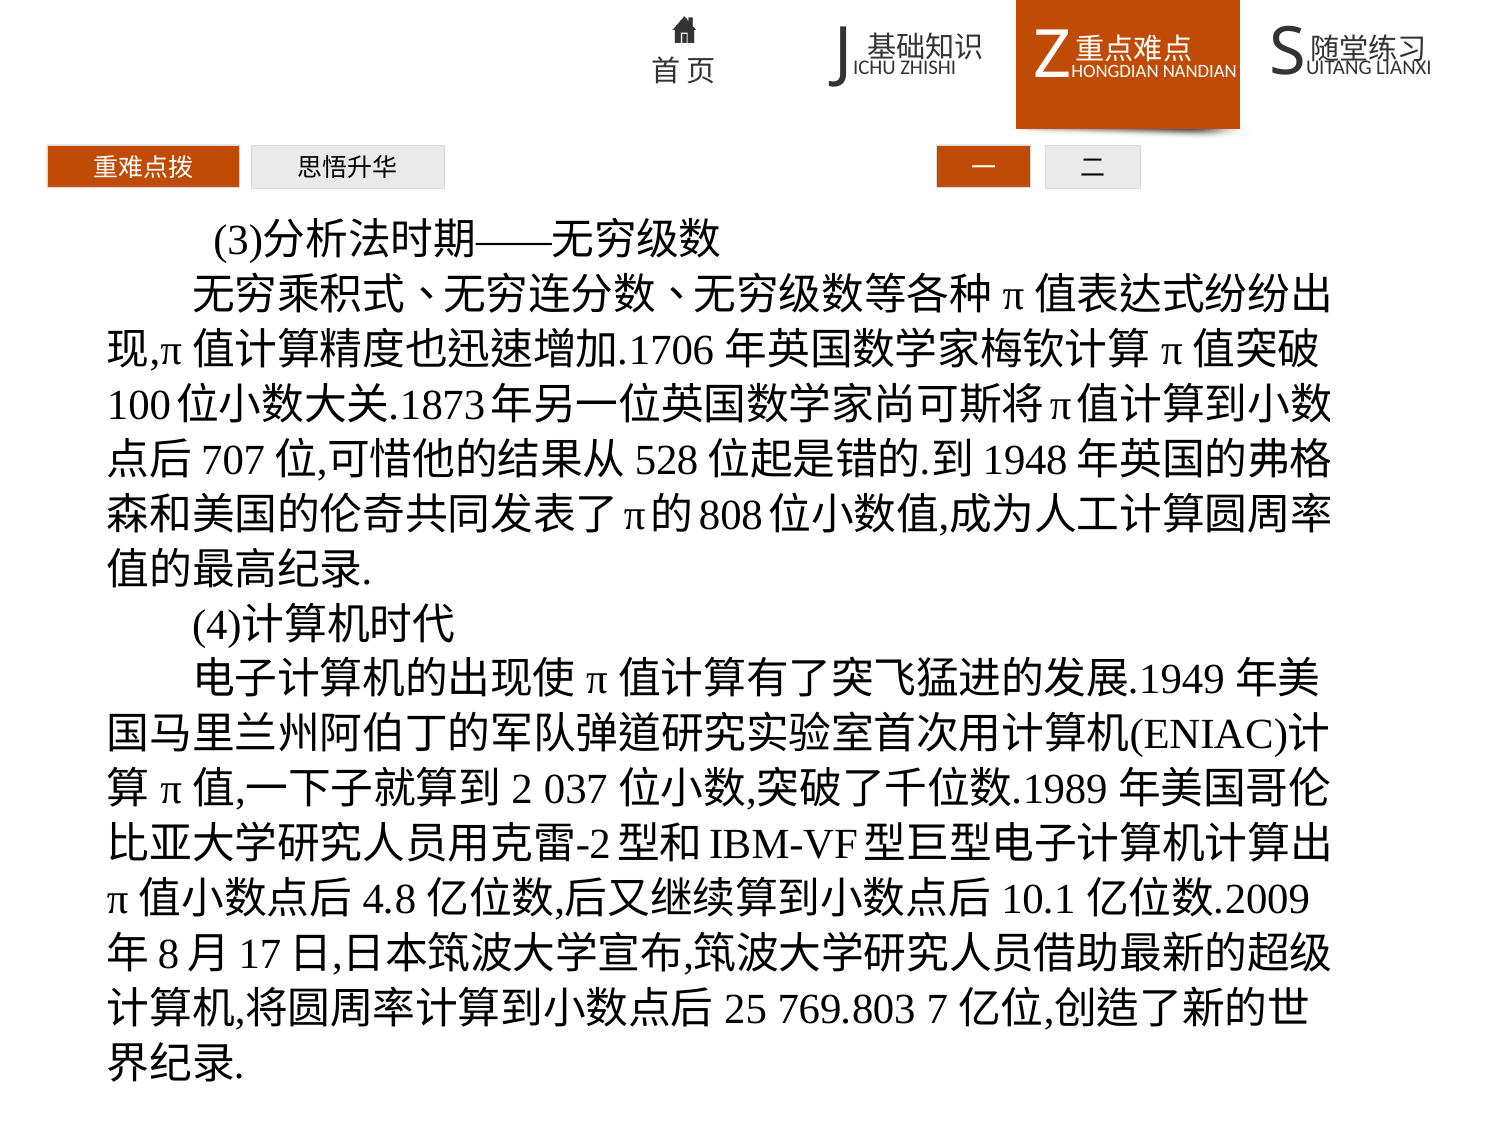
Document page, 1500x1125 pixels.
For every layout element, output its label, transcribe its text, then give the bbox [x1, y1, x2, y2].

picture [672, 16, 696, 43]
text_box 重难点拨 [45, 143, 242, 189]
text_box 一 [934, 143, 1033, 189]
text_box 二 [1043, 143, 1142, 190]
text_box 思悟升华 [249, 143, 446, 190]
picture [1016, 0, 1254, 140]
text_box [106, 210, 1330, 1091]
